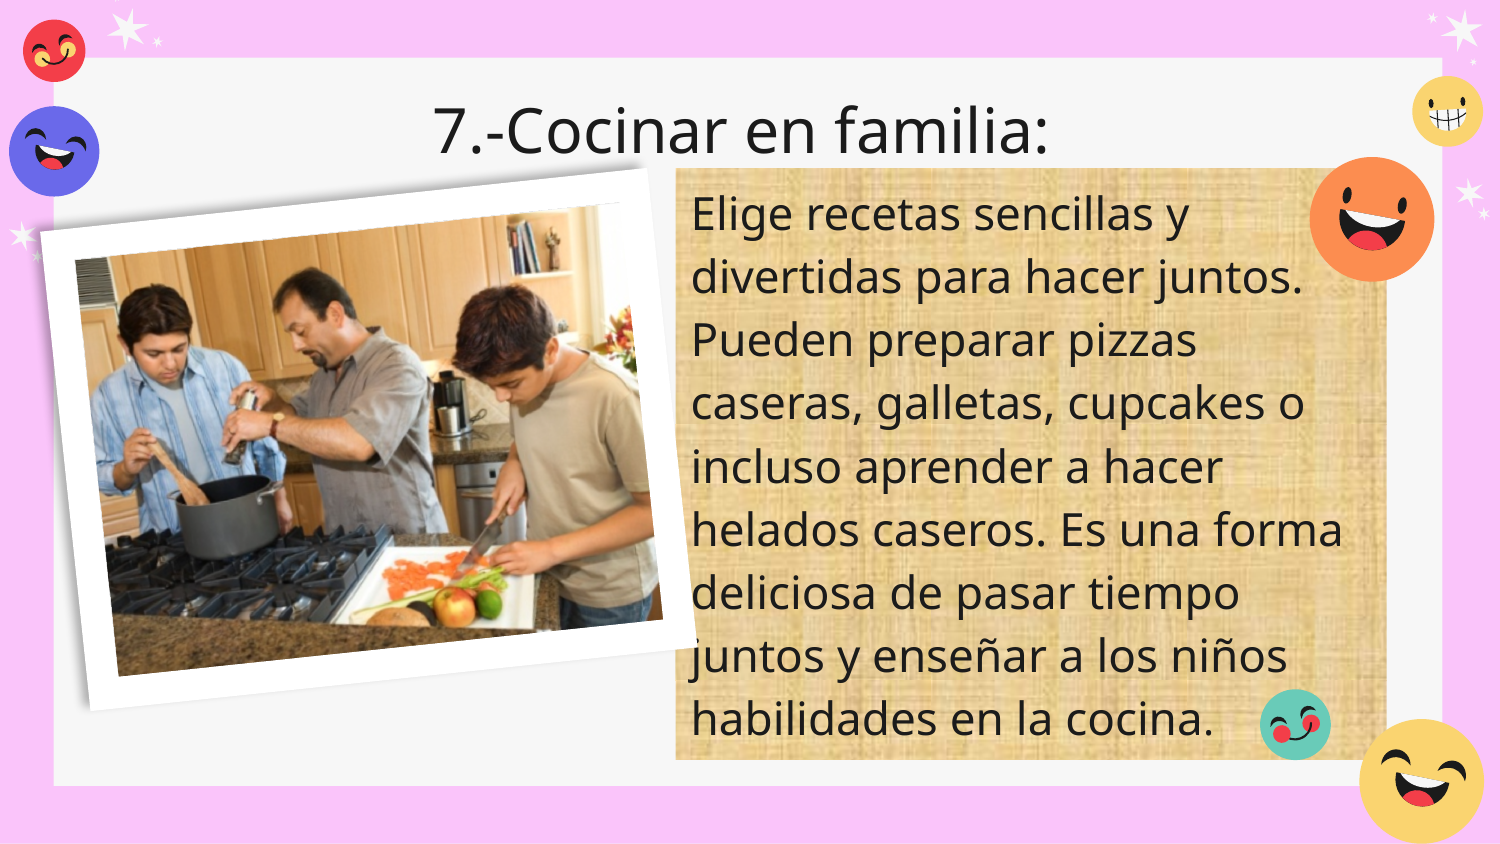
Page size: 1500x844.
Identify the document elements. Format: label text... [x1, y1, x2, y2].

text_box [1259, 688, 1485, 844]
picture [76, 204, 662, 676]
title 7.-Cocinar en familia: [118, 76, 1382, 170]
text_box Elige recetas sencillas y divertidas para hacer juntos. Pueden preparar pizzas caseras, galletas, cupcakes o incluso aprender a hacer helados caseros. Es una forma deliciosa de pasar tiempo juntos y enseñar a los niños habilidades en la cocina. [675, 168, 1387, 760]
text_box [1309, 156, 1435, 282]
